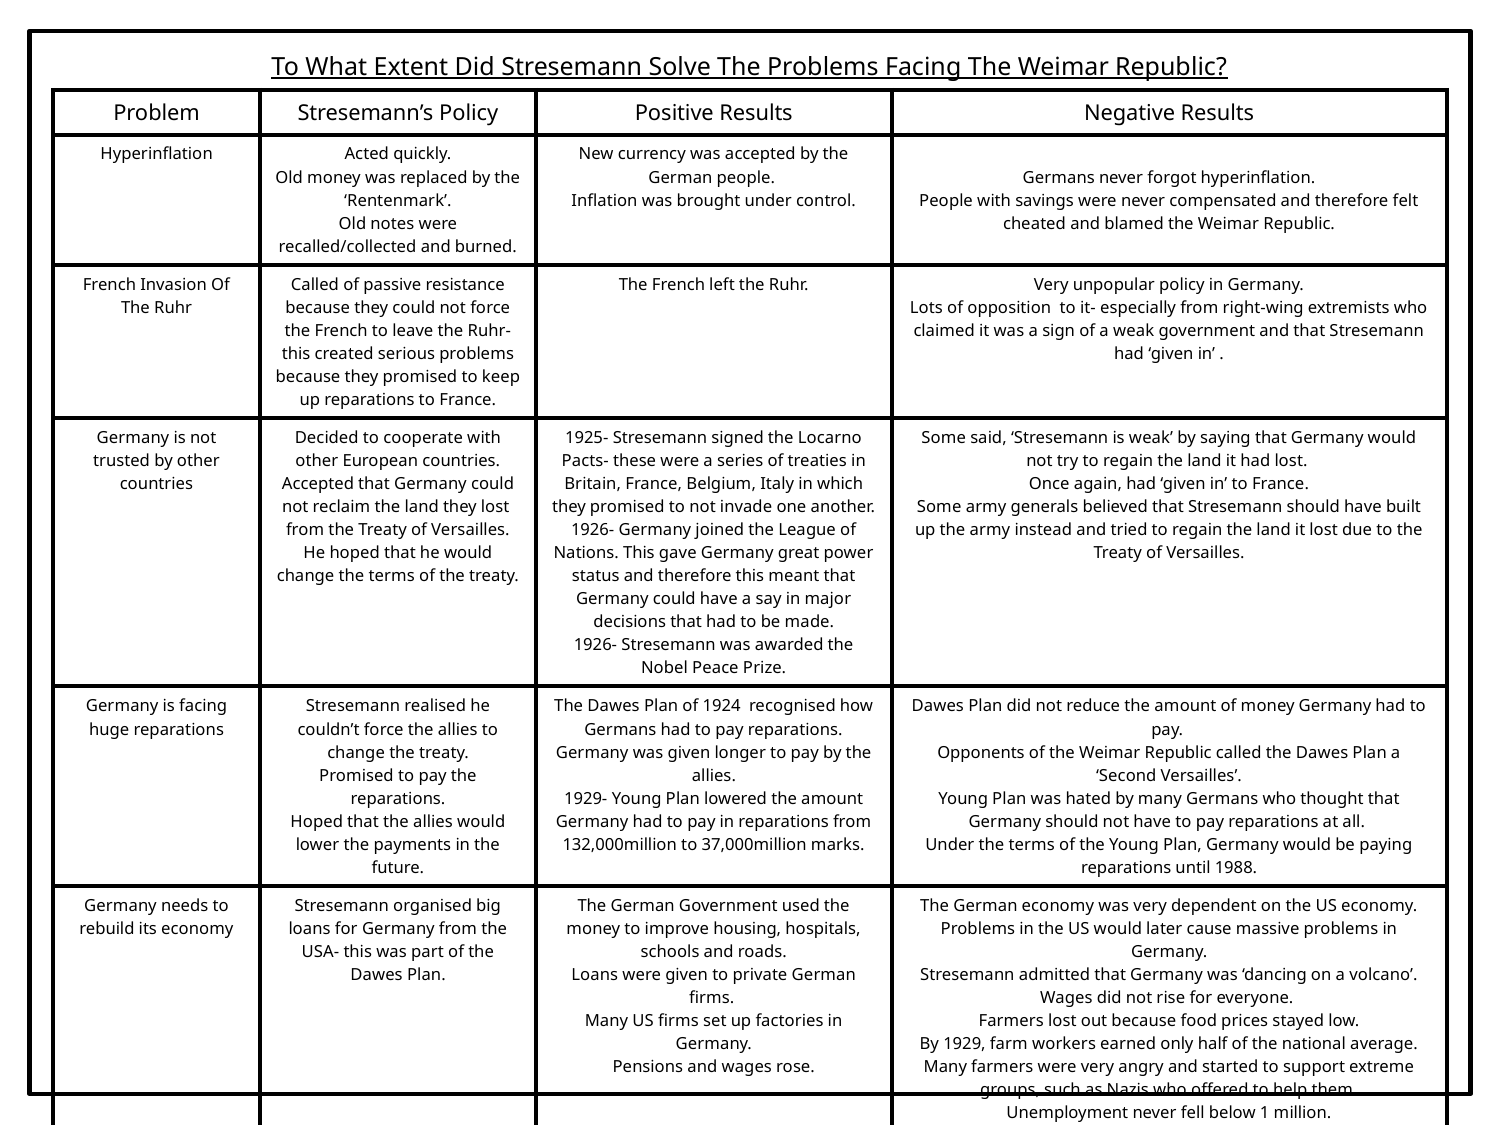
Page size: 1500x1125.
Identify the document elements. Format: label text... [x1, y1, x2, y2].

table_cell Called of passive resistance because they could not force the French to leave the Ruhr- this created serious problems because they promised to keep up reparations to France. [262, 267, 534, 416]
table_cell Some said, ‘Stresemann is weak’ by saying that Germany would not try to regain the land it had lost. Once again, had ‘given in’ to France. Some army generals believed that Stresemann should have built up the army instead and tried to regain the land it lost due to the Treaty of Versailles. [894, 420, 1445, 684]
table_cell Very unpopular policy in Germany. Lots of opposition to it- especially from right-wing extremists who claimed it was a sign of a weak government and that Stresemann had ‘given in’ . [894, 267, 1445, 416]
table_cell Stresemann organised big loans for Germany from the USA- this was part of the Dawes Plan. [262, 888, 534, 1125]
table_cell Decided to cooperate with other European countries. Accepted that Germany could not reclaim the land they lost from the Treaty of Versailles. He hoped that he would change the terms of the treaty. [262, 420, 534, 684]
text_box [27, 29, 1473, 1096]
table_header Negative Results [894, 92, 1445, 133]
table_cell Germany needs to rebuild its economy [55, 888, 258, 1125]
table_header Problem [55, 92, 258, 133]
table_cell Stresemann realised he couldn’t force the allies to change the treaty. Promised to pay the reparations. Hoped that the allies would lower the payments in the future. [262, 688, 534, 884]
table_cell New currency was accepted by the German people. Inflation was brought under control. [538, 137, 890, 263]
table_header Positive Results [538, 92, 890, 133]
table_cell Hyperinflation [55, 137, 258, 263]
table_cell The Dawes Plan of 1924 recognised how Germans had to pay reparations. Germany was given longer to pay by the allies. 1929- Young Plan lowered the amount Germany had to pay in reparations from 132,000million to 37,000million marks. [538, 688, 890, 884]
table_cell French Invasion Of The Ruhr [55, 267, 258, 416]
table_cell The German Government used the money to improve housing, hospitals, schools and roads. Loans were given to private German firms. Many US firms set up factories in Germany. Pensions and wages rose. [538, 888, 890, 1125]
table_cell Acted quickly. Old money was replaced by the ‘Rentenmark’. Old notes were recalled/collected and burned. [262, 137, 534, 263]
table_cell Germany is not trusted by other countries [55, 420, 258, 684]
table_cell 1925- Stresemann signed the Locarno Pacts- these were a series of treaties in Britain, France, Belgium, Italy in which they promised to not invade one another. 1926- Germany joined the League of Nations. This gave Germany great power status and therefore this meant that Germany could have a say in major decisions that had to be made. 1926- Stresemann was awarded the Nobel Peace Prize. [538, 420, 890, 684]
table_cell The German economy was very dependent on the US economy. Problems in the US would later cause massive problems in Germany. Stresemann admitted that Germany was ‘dancing on a volcano’. Wages did not rise for everyone. Farmers lost out because food prices stayed low. By 1929, farm workers earned only half of the national average. Many farmers were very angry and started to support extreme groups, such as Nazis who offered to help them. Unemployment never fell below 1 million. From 1928, unemployment started to rise even higher. Rich people in Germany had to pay higher taxes. They complained that the Government was spending too much money on helping the poor and unemployed. [894, 888, 1445, 1125]
table_header Stresemann’s Policy [262, 92, 534, 133]
table_cell Germans never forgot hyperinflation. People with savings were never compensated and therefore felt cheated and blamed the Weimar Republic. [894, 137, 1445, 263]
table_cell Germany is facing huge reparations [55, 688, 258, 884]
table_cell Dawes Plan did not reduce the amount of money Germany had to pay. Opponents of the Weimar Republic called the Dawes Plan a ‘Second Versailles’. Young Plan was hated by many Germans who thought that Germany should not have to pay reparations at all. Under the terms of the Young Plan, Germany would be paying reparations until 1988. [894, 688, 1445, 884]
table_cell The French left the Ruhr. [538, 267, 890, 416]
text_box To What Extent Did Stresemann Solve The Problems Facing The Weimar Republic? [147, 42, 1353, 88]
